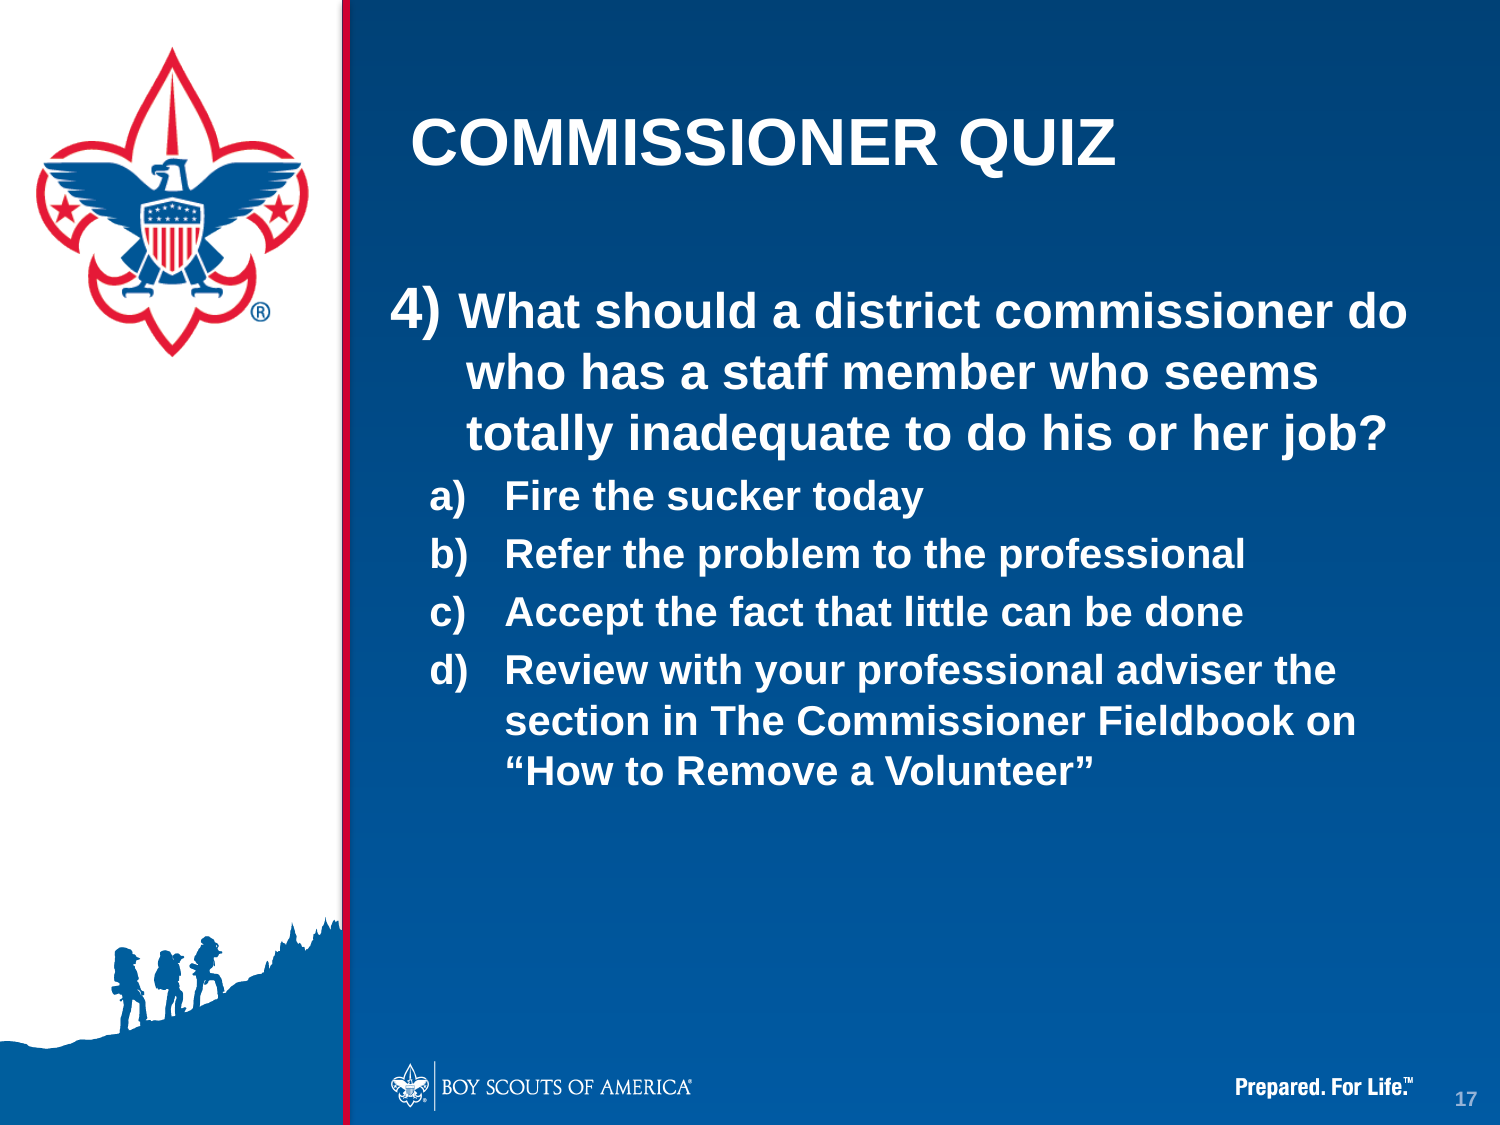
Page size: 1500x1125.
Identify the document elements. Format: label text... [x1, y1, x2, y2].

title COMMISSIONER QUIZ [394, 44, 1413, 233]
list 4) What should a district commissioner do who has a staff member who seems totally inadequate to do his or her job? Fire the sucker today Refer the problem to the professional Accept the fact that little can be done Review with your professional adviser the section in The Commissioner Fieldbook on “How to Remove a Volunteer” [374, 262, 1481, 1038]
slide_number 17 [1425, 1067, 1493, 1125]
picture [36, 46, 309, 358]
picture [0, 912, 343, 1125]
picture [391, 1061, 692, 1111]
picture [1236, 1077, 1413, 1099]
